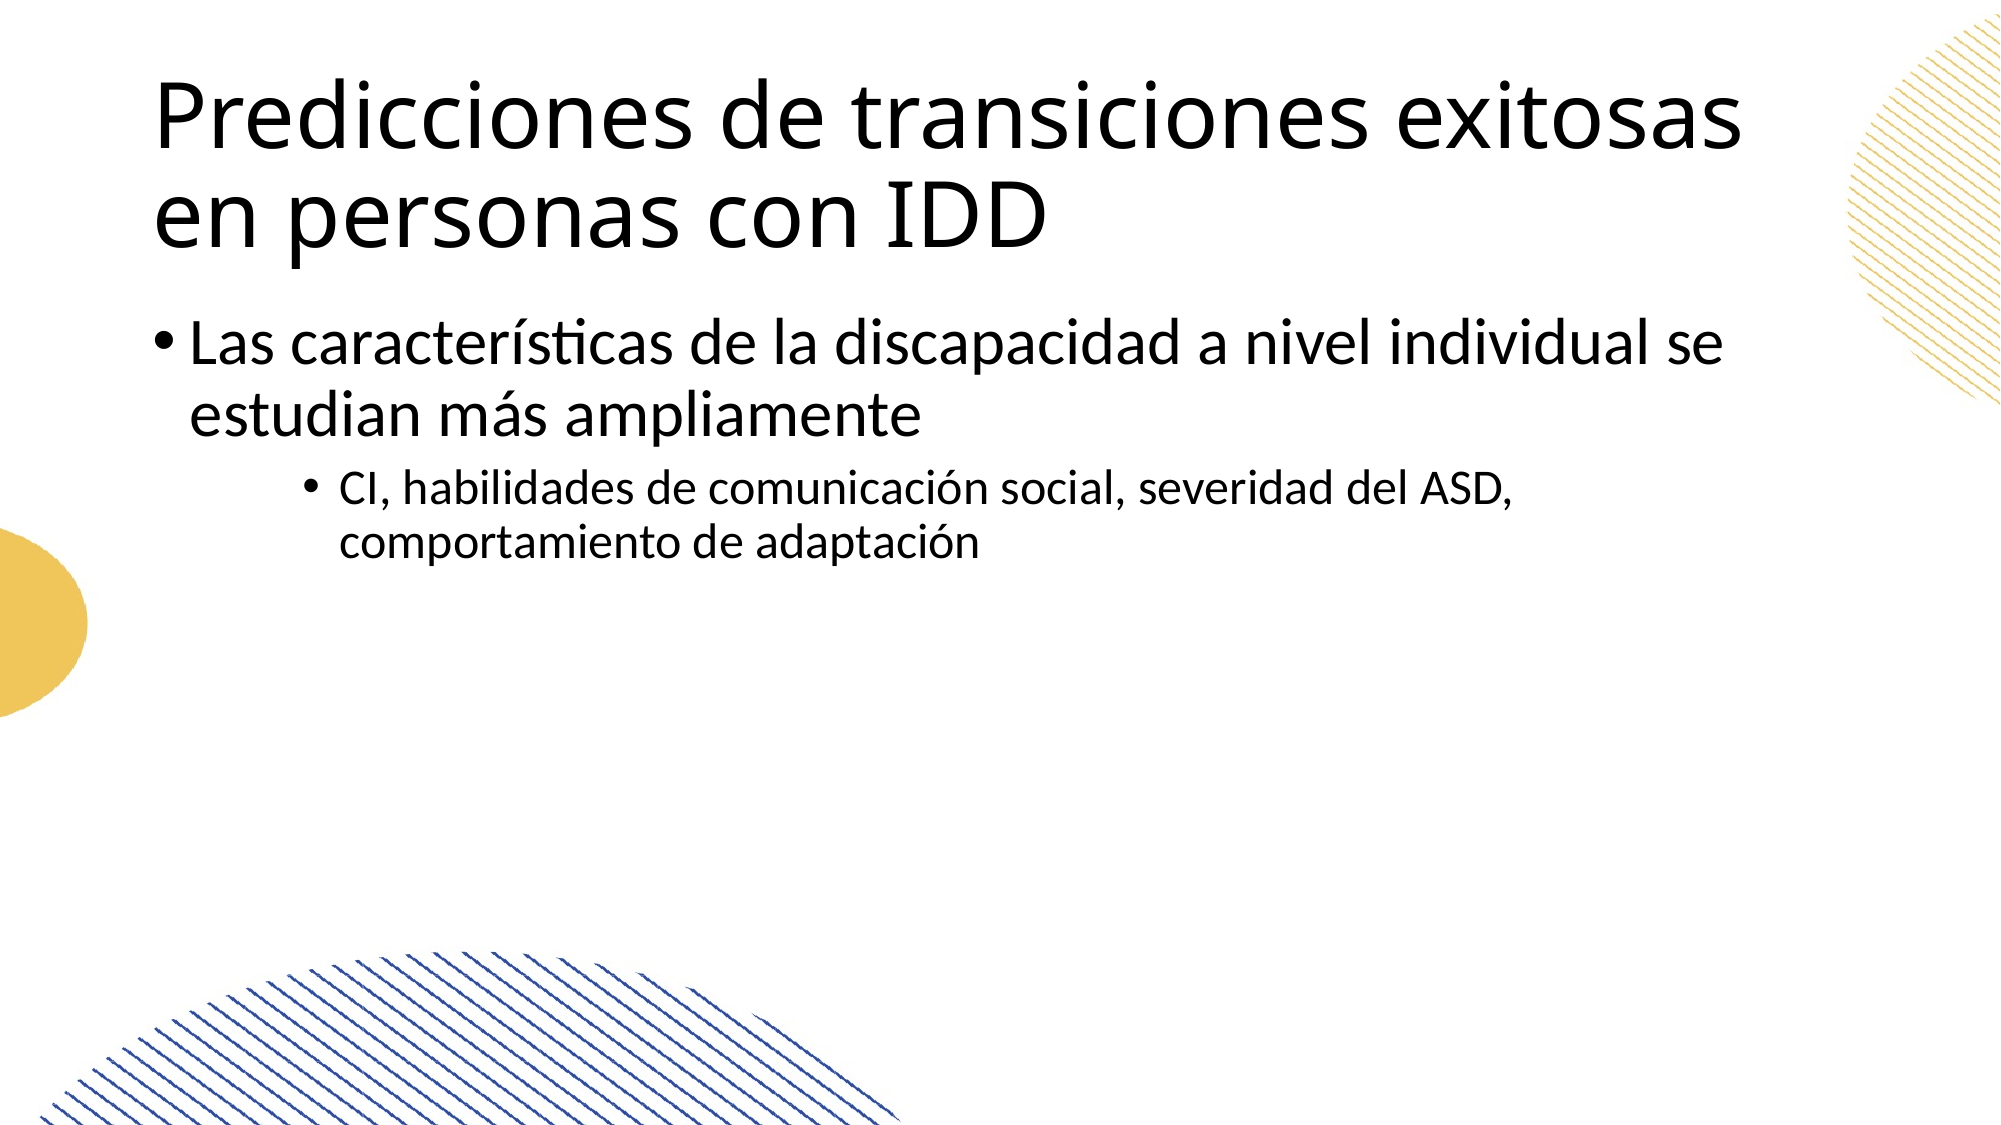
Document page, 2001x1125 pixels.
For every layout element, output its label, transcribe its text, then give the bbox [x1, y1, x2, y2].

list Las características de la discapacidad a nivel individual se estudian más ampliamente CI, habilidades de comunicación social, severidad del ASD, comportamiento de adaptación [137, 299, 1863, 1014]
title Predicciones de transiciones exitosas en personas con IDD [137, 59, 1863, 278]
picture [0, 0, 2001, 1125]
